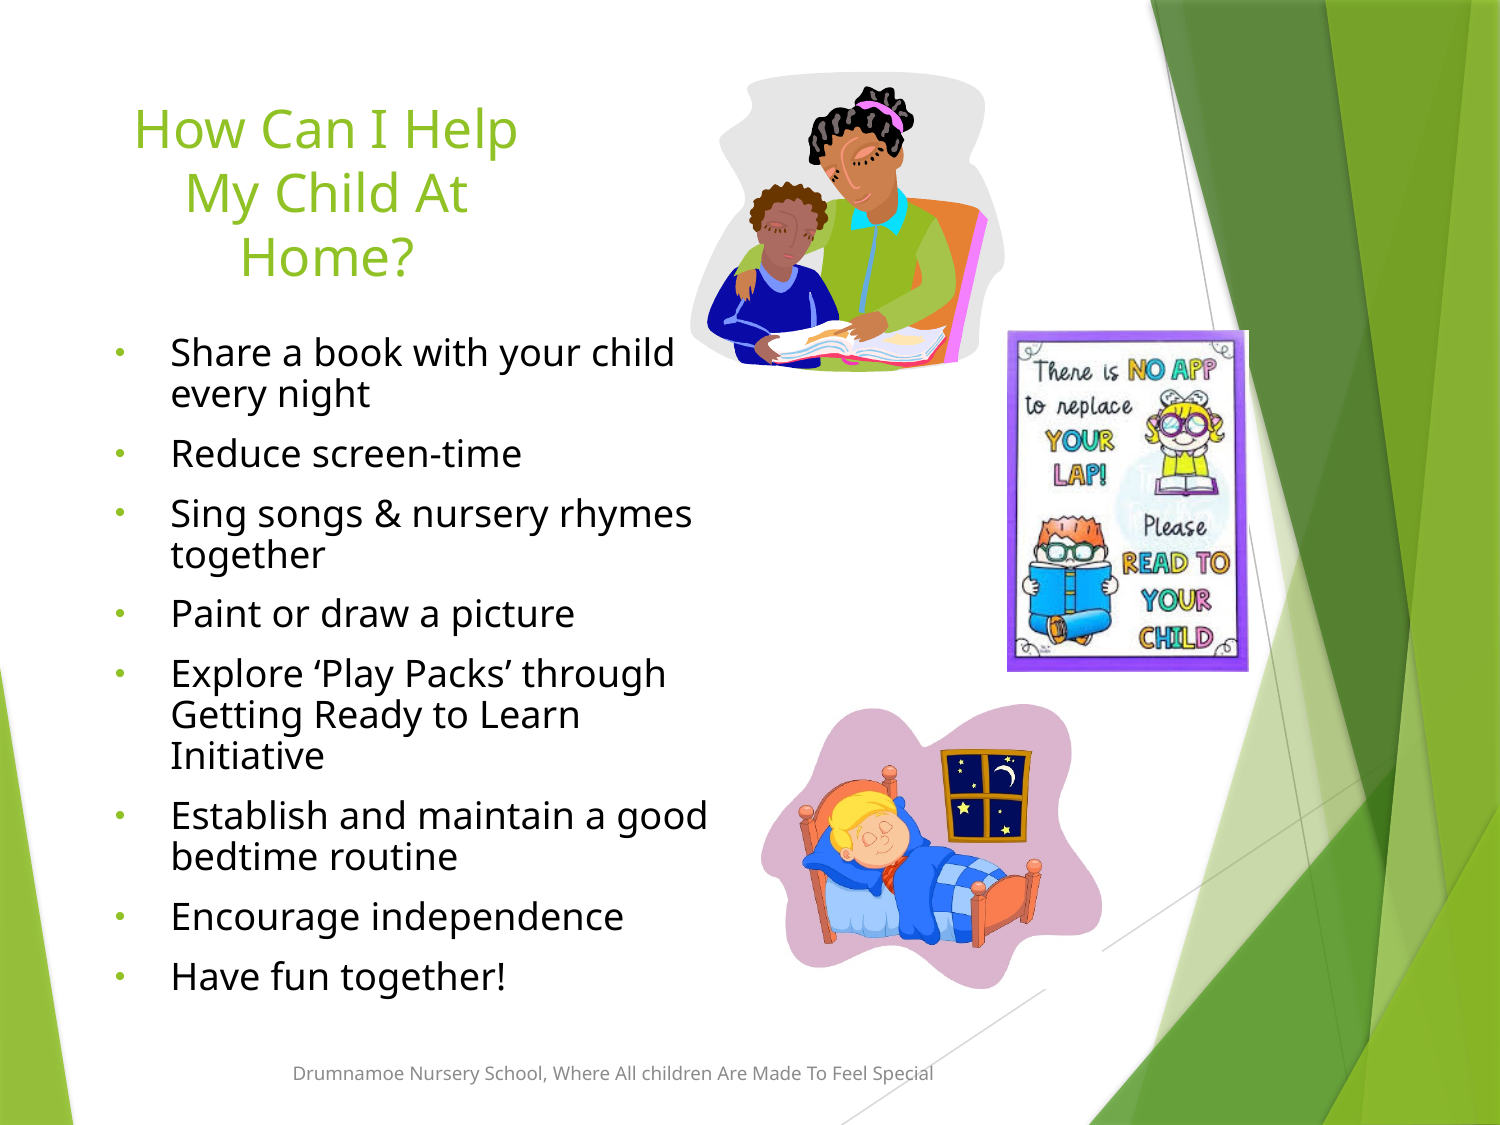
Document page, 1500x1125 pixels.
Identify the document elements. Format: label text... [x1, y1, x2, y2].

footer Drumnamoe Nursery School, Where All children Are Made To Feel Special [277, 1042, 1036, 1103]
list Share a book with your child every night Reduce screen-time Sing songs & nursery rhymes together Paint or draw a picture Explore ‘Play Packs’ through Getting Ready to Learn Initiative Establish and maintain a good bedtime routine Encourage independence Have fun together! [99, 326, 739, 1012]
picture [1006, 330, 1249, 672]
picture [761, 703, 1103, 989]
title How Can I Help My Child At Home? [98, 85, 556, 295]
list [684, 66, 1010, 378]
